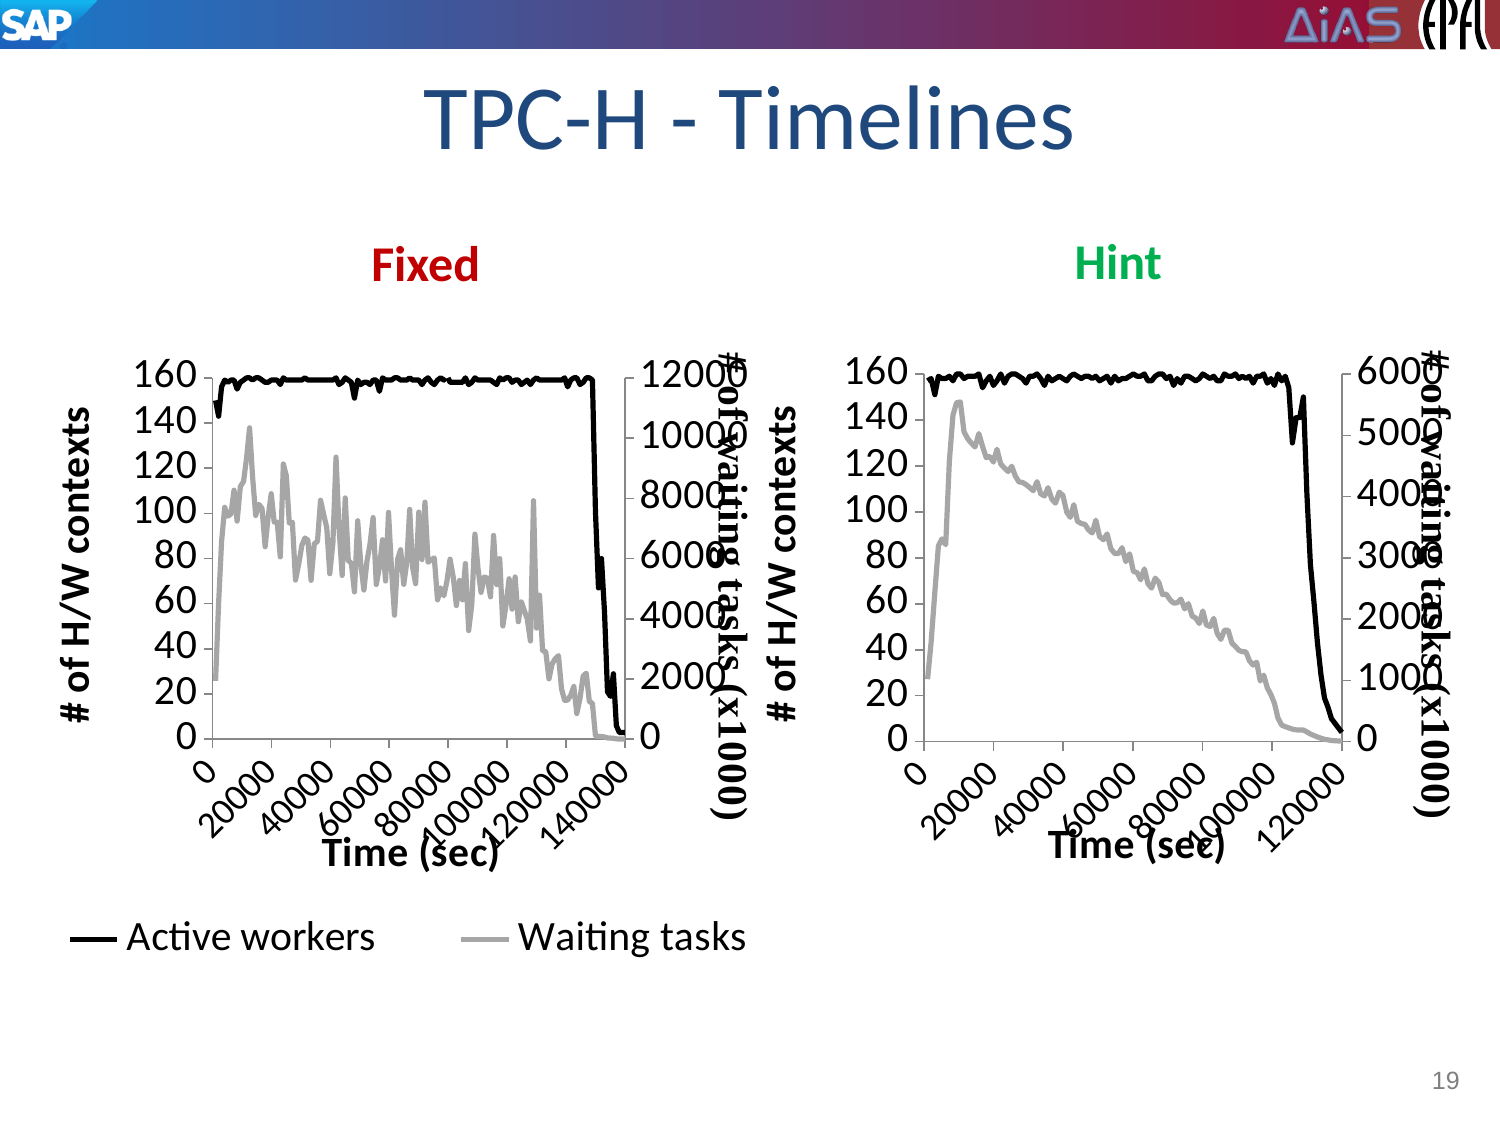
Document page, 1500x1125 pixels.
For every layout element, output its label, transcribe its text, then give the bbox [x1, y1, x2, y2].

text_box Fixed [356, 223, 496, 299]
chart [0, 261, 1500, 1089]
title TPC-H - Timelines [74, 44, 1426, 176]
picture [1281, 3, 1404, 44]
text_box Hint [1059, 222, 1177, 260]
slide_number 19 [1074, 1024, 1476, 1103]
picture [0, 3, 97, 49]
